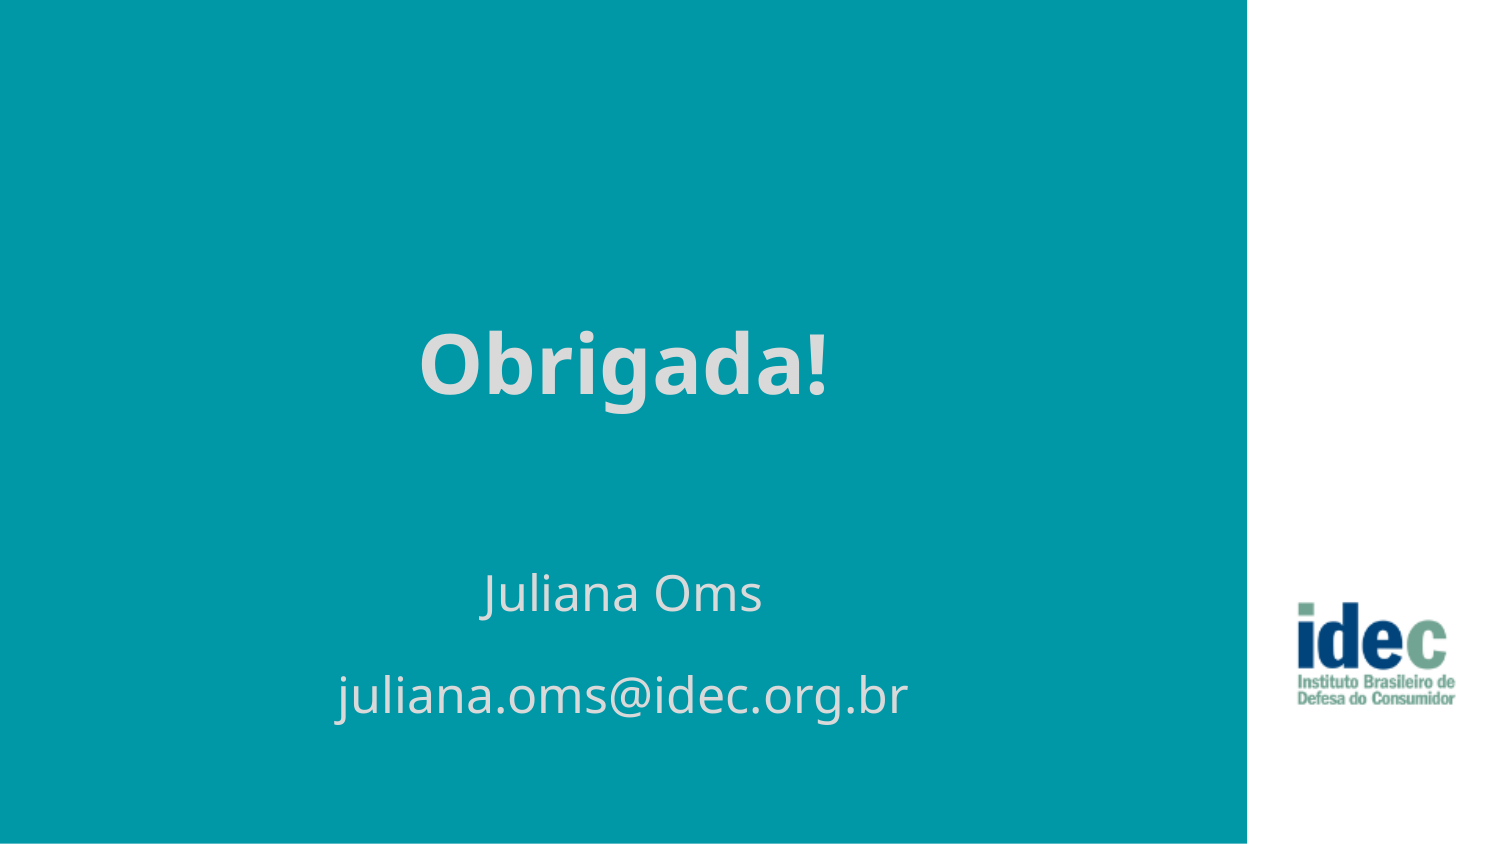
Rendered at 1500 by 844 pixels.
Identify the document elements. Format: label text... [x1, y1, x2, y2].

list Obrigada! Juliana Oms juliana.oms@idec.org.br [0, 0, 1248, 844]
picture [1276, 571, 1473, 749]
